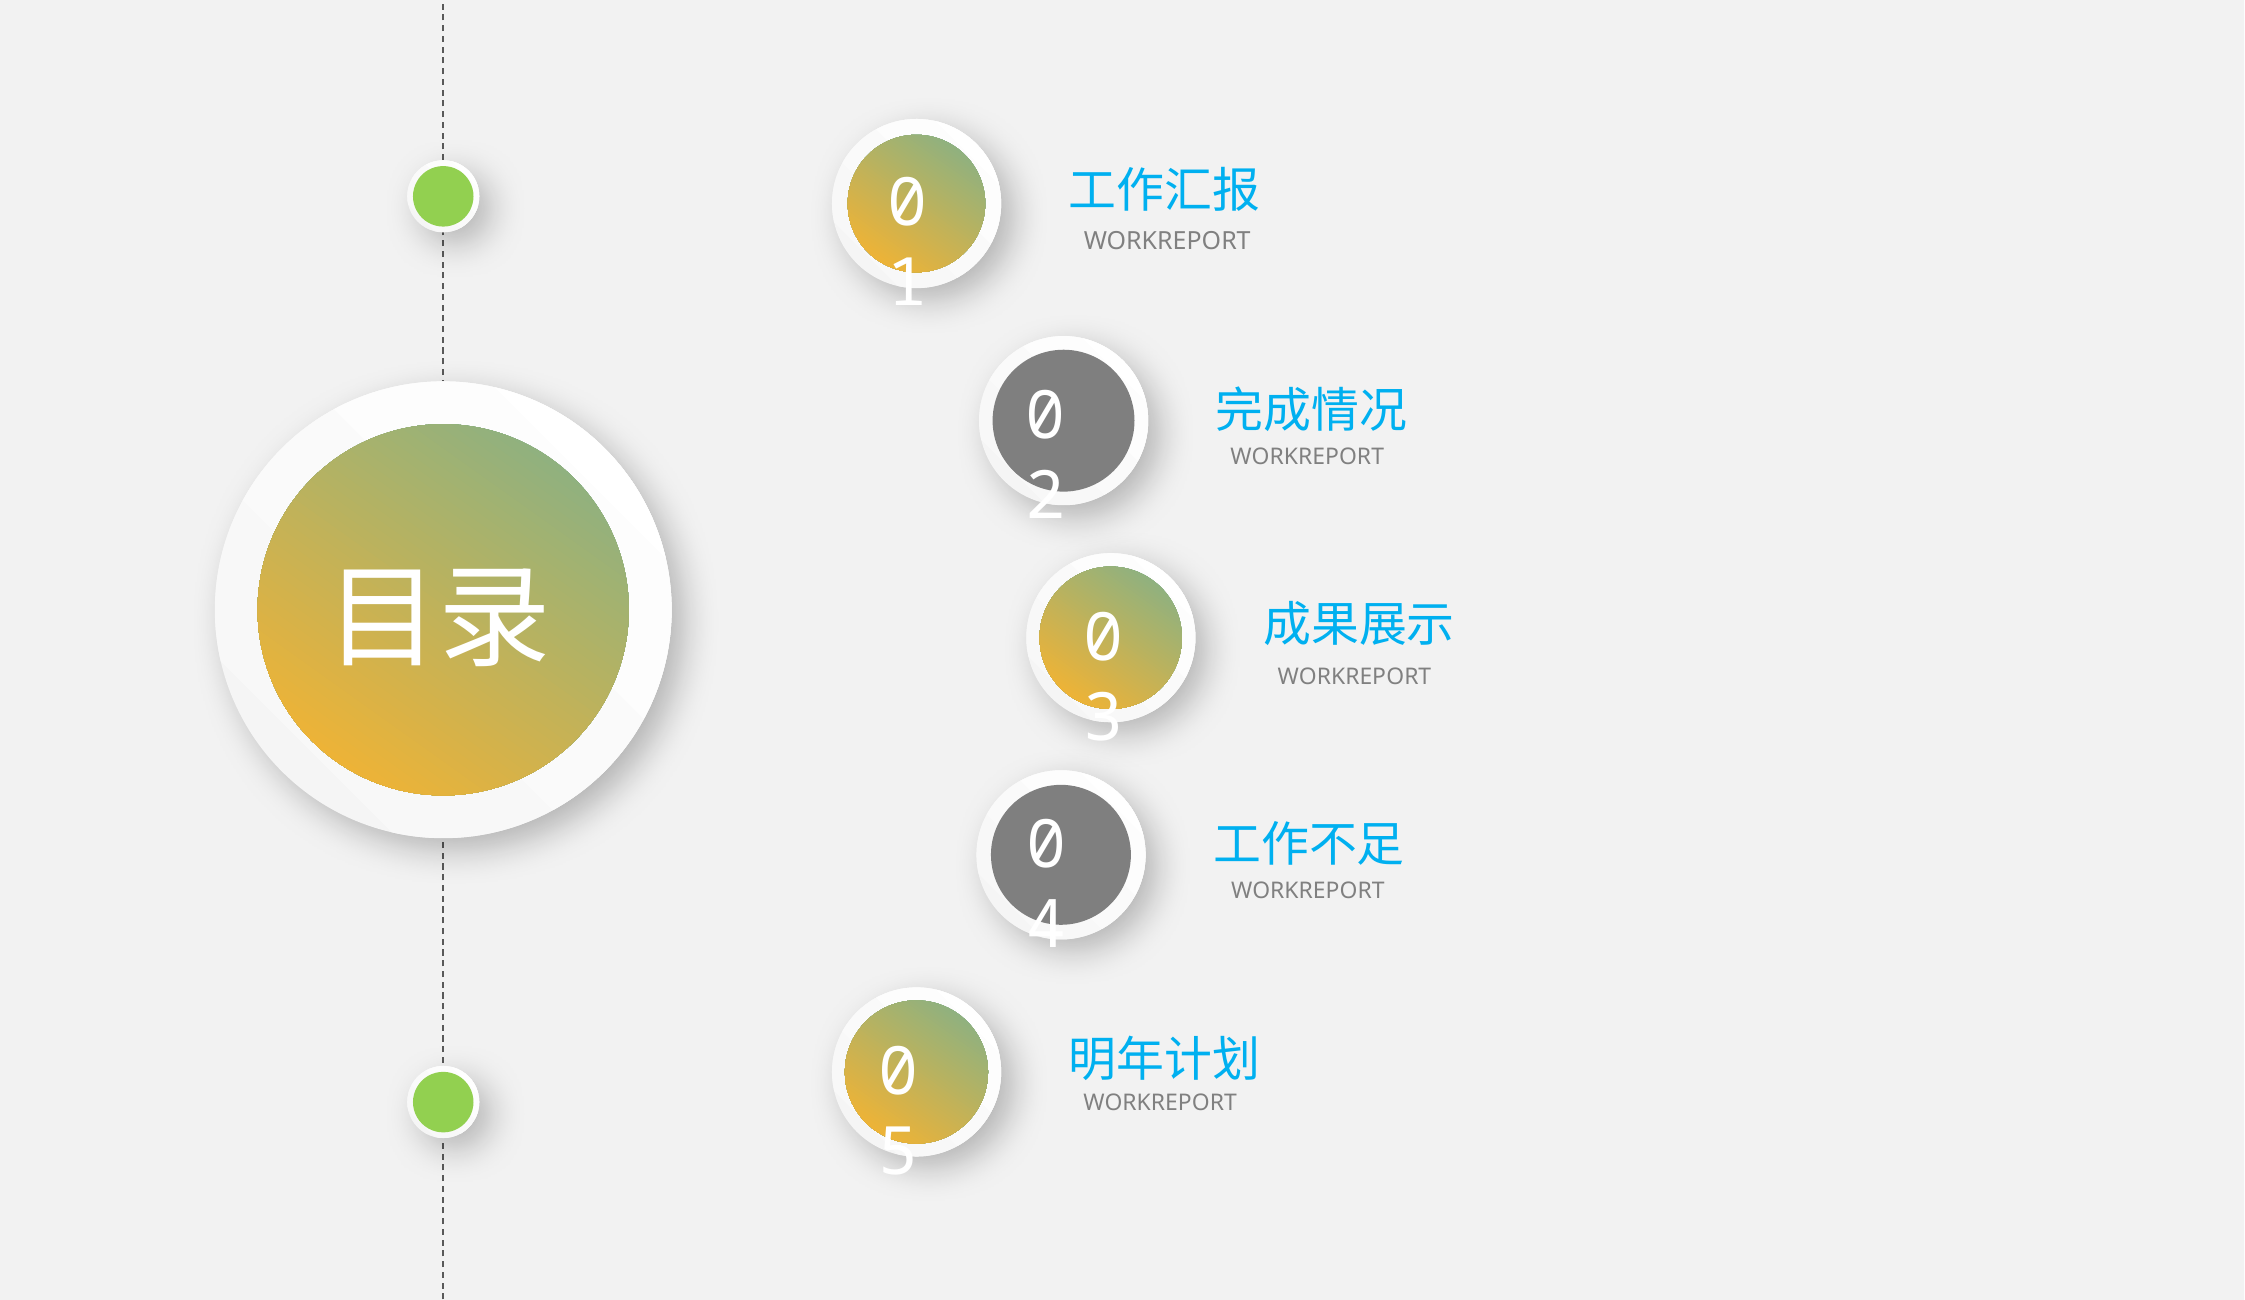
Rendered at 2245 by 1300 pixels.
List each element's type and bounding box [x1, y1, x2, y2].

text_box [406, 1065, 480, 1139]
text_box [214, 381, 672, 839]
text_box [406, 160, 480, 233]
text_box [1200, 371, 1454, 478]
text_box [976, 770, 1146, 940]
text_box [978, 335, 1149, 506]
text_box [1248, 586, 1501, 698]
text_box [1053, 151, 1307, 263]
text_box [1053, 1020, 1307, 1124]
text_box [831, 987, 1002, 1157]
text_box [1025, 552, 1196, 723]
text_box [831, 118, 1002, 289]
text_box [1198, 806, 1451, 912]
